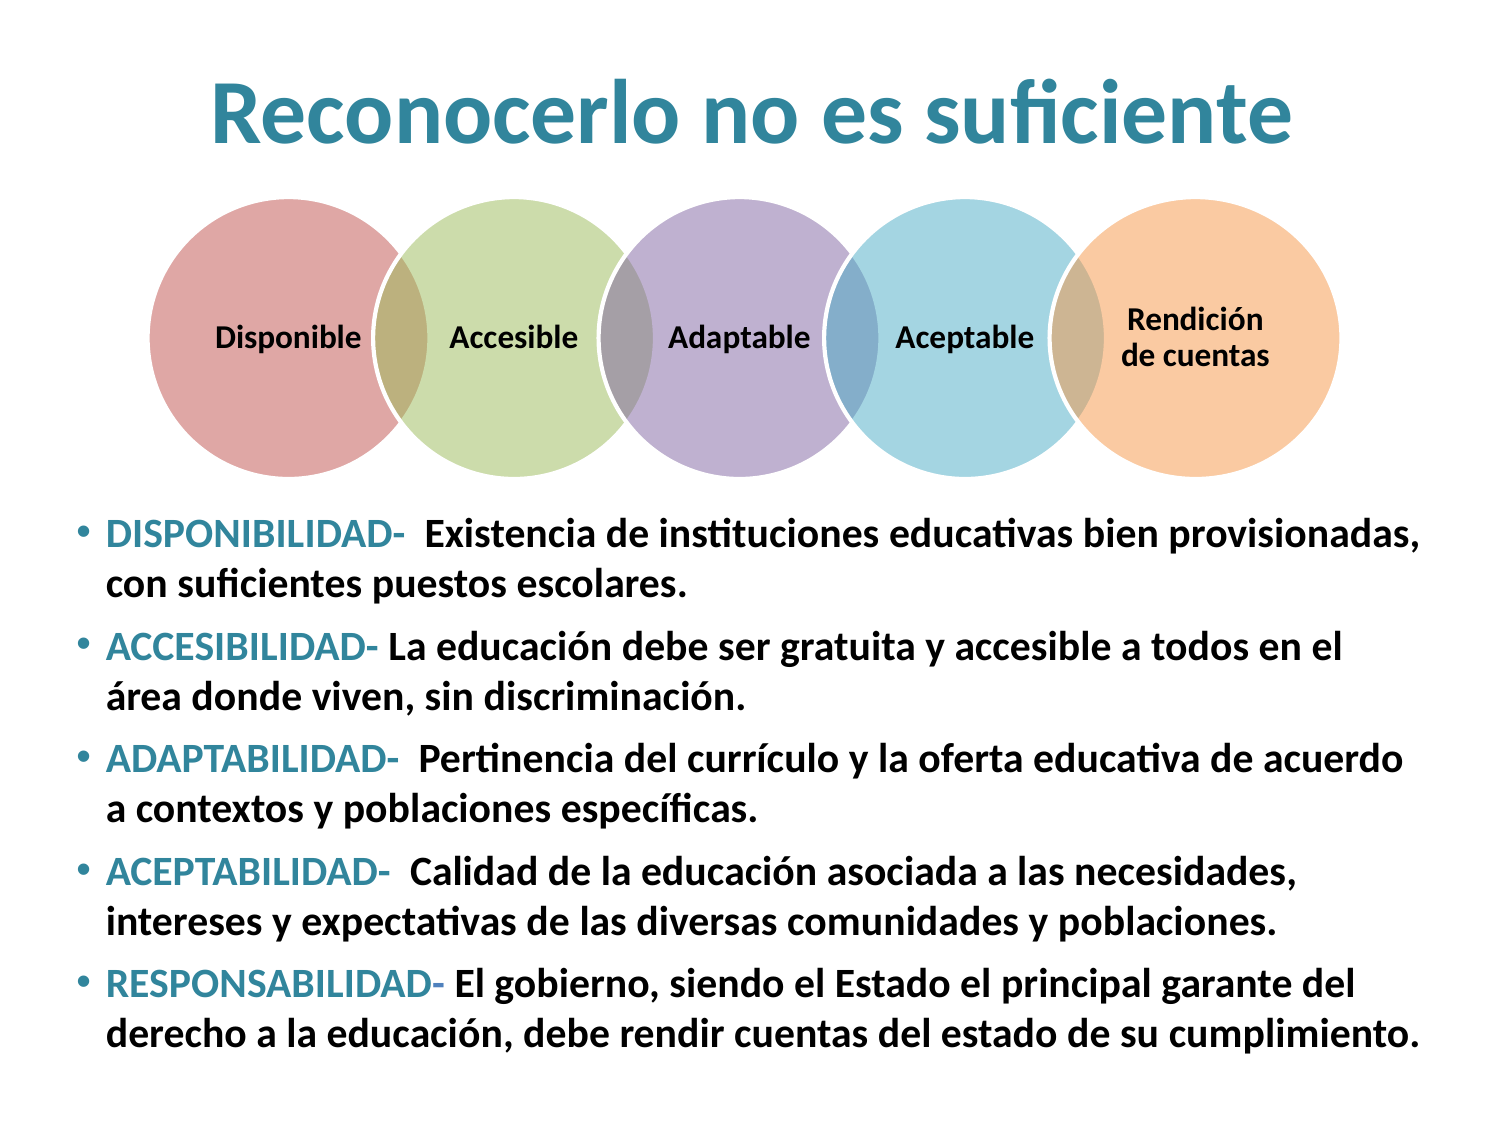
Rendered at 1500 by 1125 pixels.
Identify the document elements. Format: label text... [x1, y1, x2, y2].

list DISPONIBILIDAD- Existencia de instituciones educativas bien provisionadas, con suficientes puestos escolares. ACCESIBILIDAD- La educación debe ser gratuita y accesible a todos en el área donde viven, sin discriminación. ADAPTABILIDAD- Pertinencia del currículo y la oferta educativa de acuerdo a contextos y poblaciones específicas. ACEPTABILIDAD- Calidad de la educación asociada a las necesidades, intereses y expectativas de las diversas comunidades y poblaciones. RESPONSABILIDAD- El gobierno, siendo el Estado el principal garante del derecho a la educación, debe rendir cuentas del estado de su cumplimiento. [61, 498, 1444, 1101]
text_box Reconocerlo no es suficiente [96, 15, 1409, 198]
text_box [147, 196, 1342, 481]
